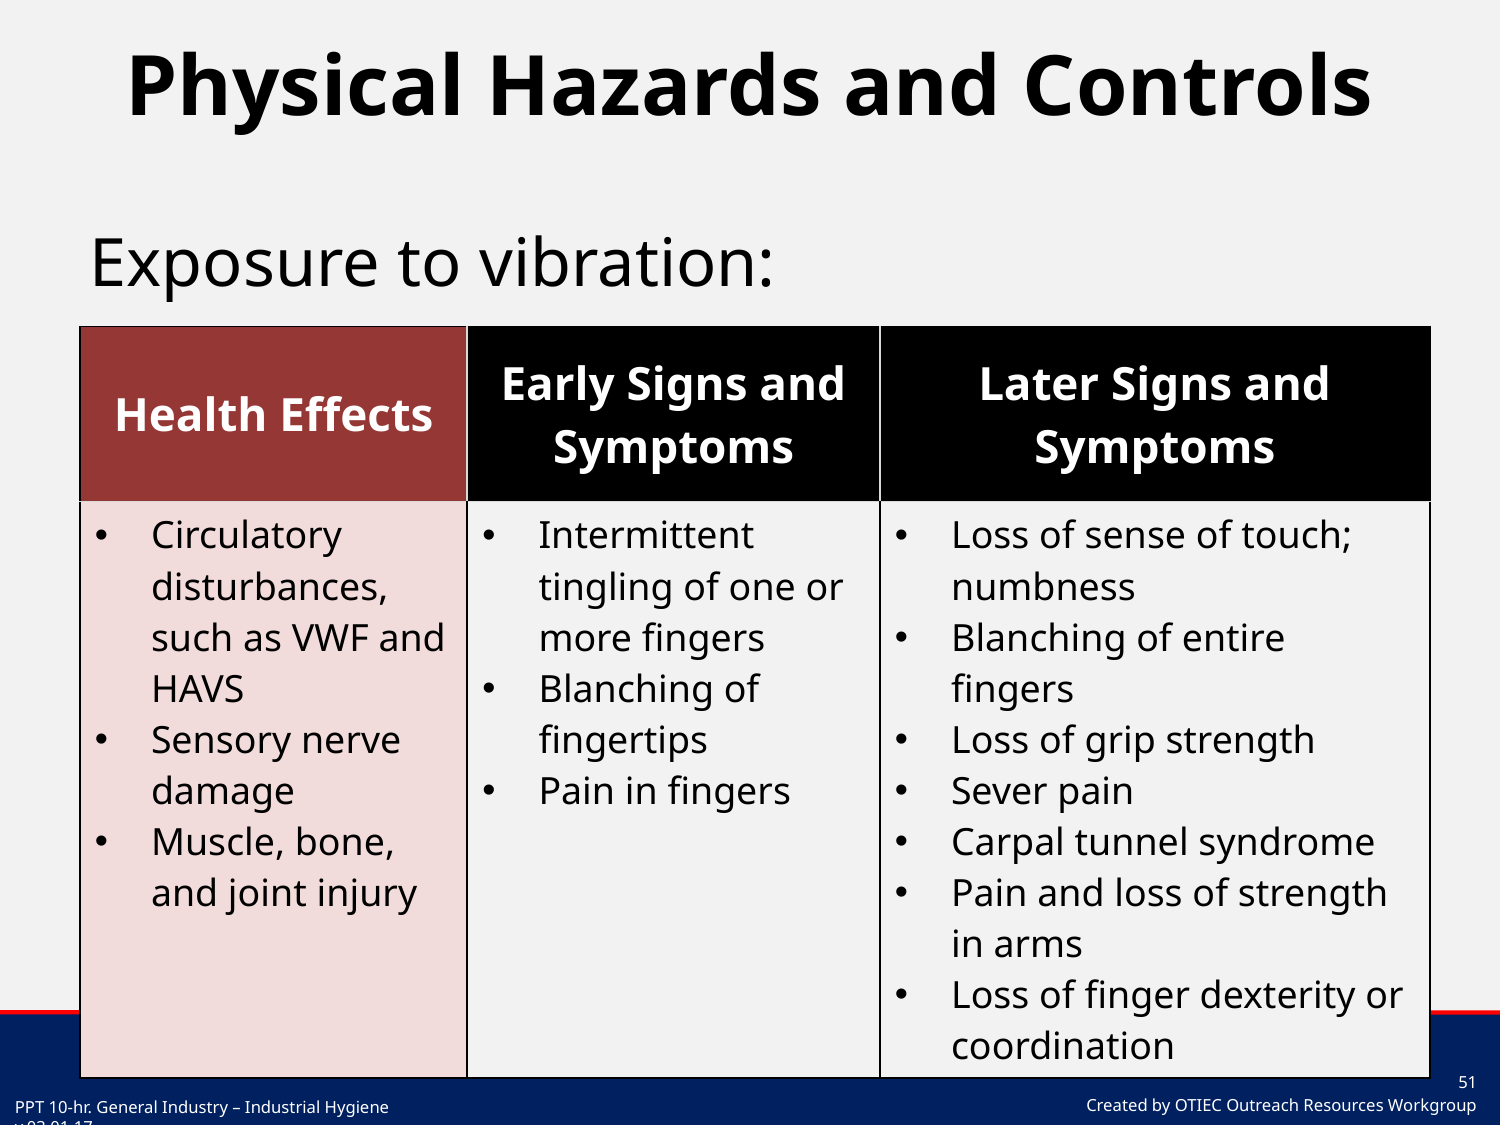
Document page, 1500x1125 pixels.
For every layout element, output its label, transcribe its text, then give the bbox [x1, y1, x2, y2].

table_cell Circulatory disturbances, such as VWF and HAVS Sensory nerve damage Muscle, bone, and joint injury [81, 502, 466, 1077]
title Physical Hazards and Controls [75, 24, 1425, 213]
table_header Later Signs and Symptoms [881, 327, 1429, 501]
table_header Early Signs and Symptoms [468, 425, 879, 501]
table_header Health Effects [81, 425, 466, 501]
table_cell Loss of sense of touch; numbness Blanching of entire fingers Loss of grip strength Sever pain Carpal tunnel syndrome Pain and loss of strength in arms Loss of finger dexterity or coordination [881, 502, 1429, 1077]
table_cell Intermittent tingling of one or more fingers Blanching of fingertips Pain in fingers [468, 502, 879, 1077]
list Exposure to vibration: [75, 212, 1275, 425]
